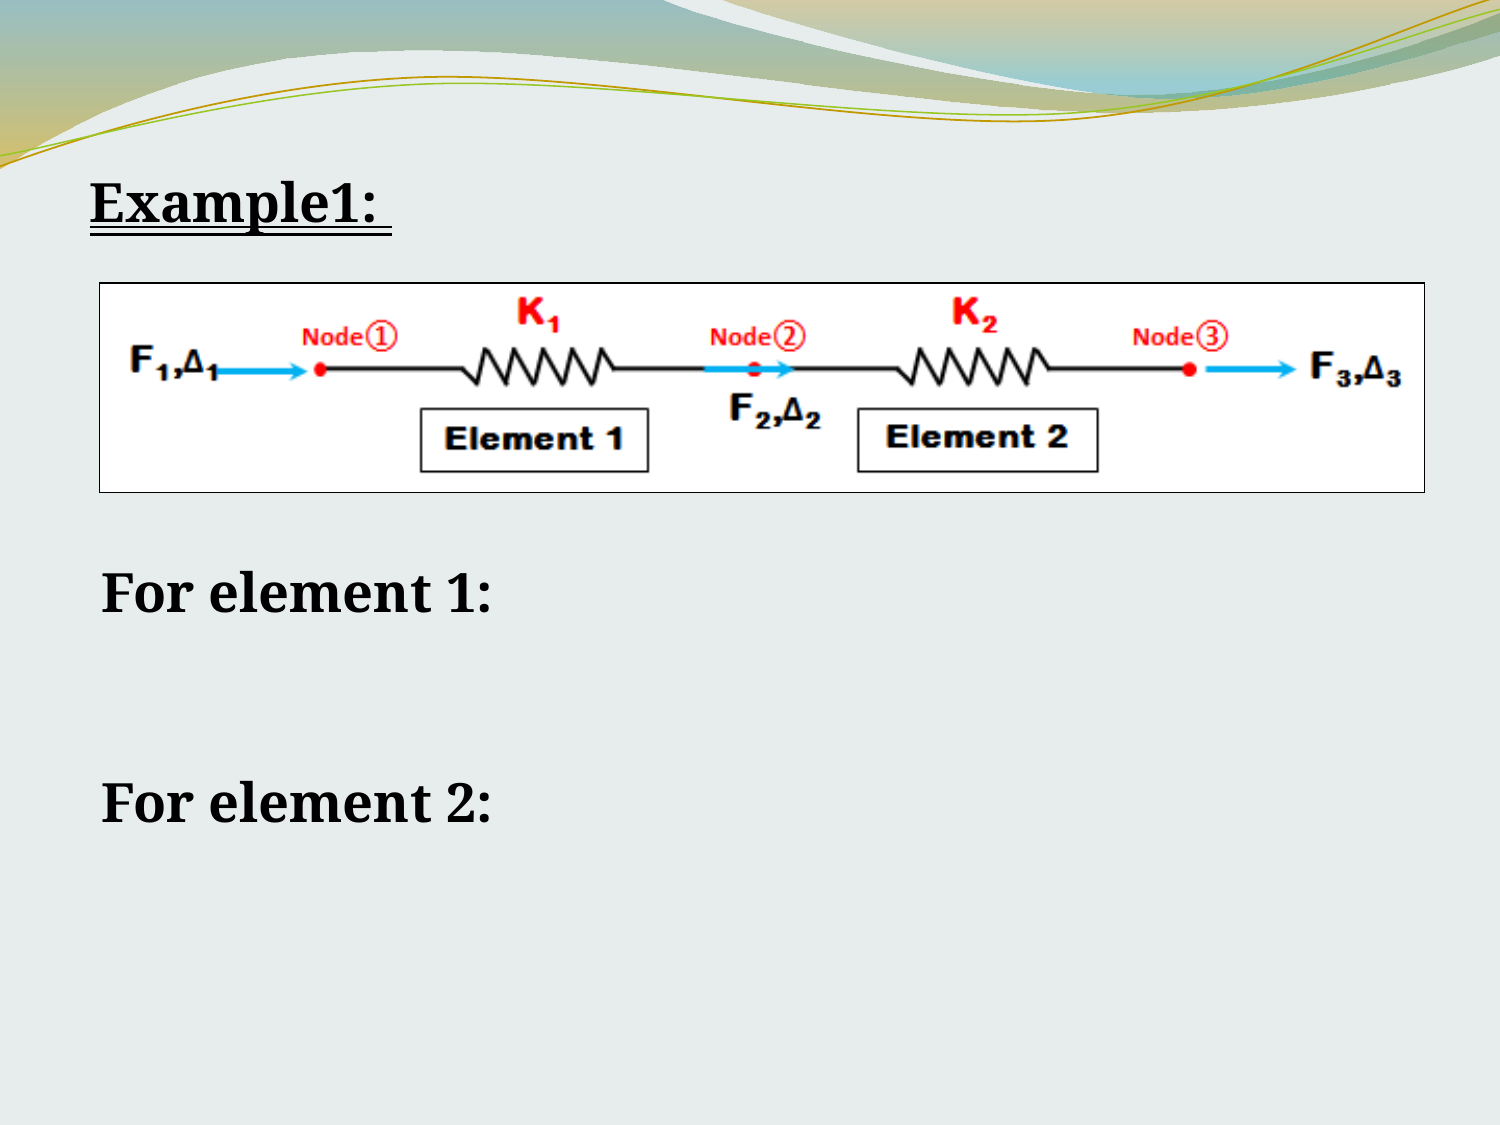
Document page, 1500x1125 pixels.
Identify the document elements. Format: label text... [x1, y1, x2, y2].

picture [100, 283, 1424, 492]
list Example1: [75, 160, 1425, 268]
